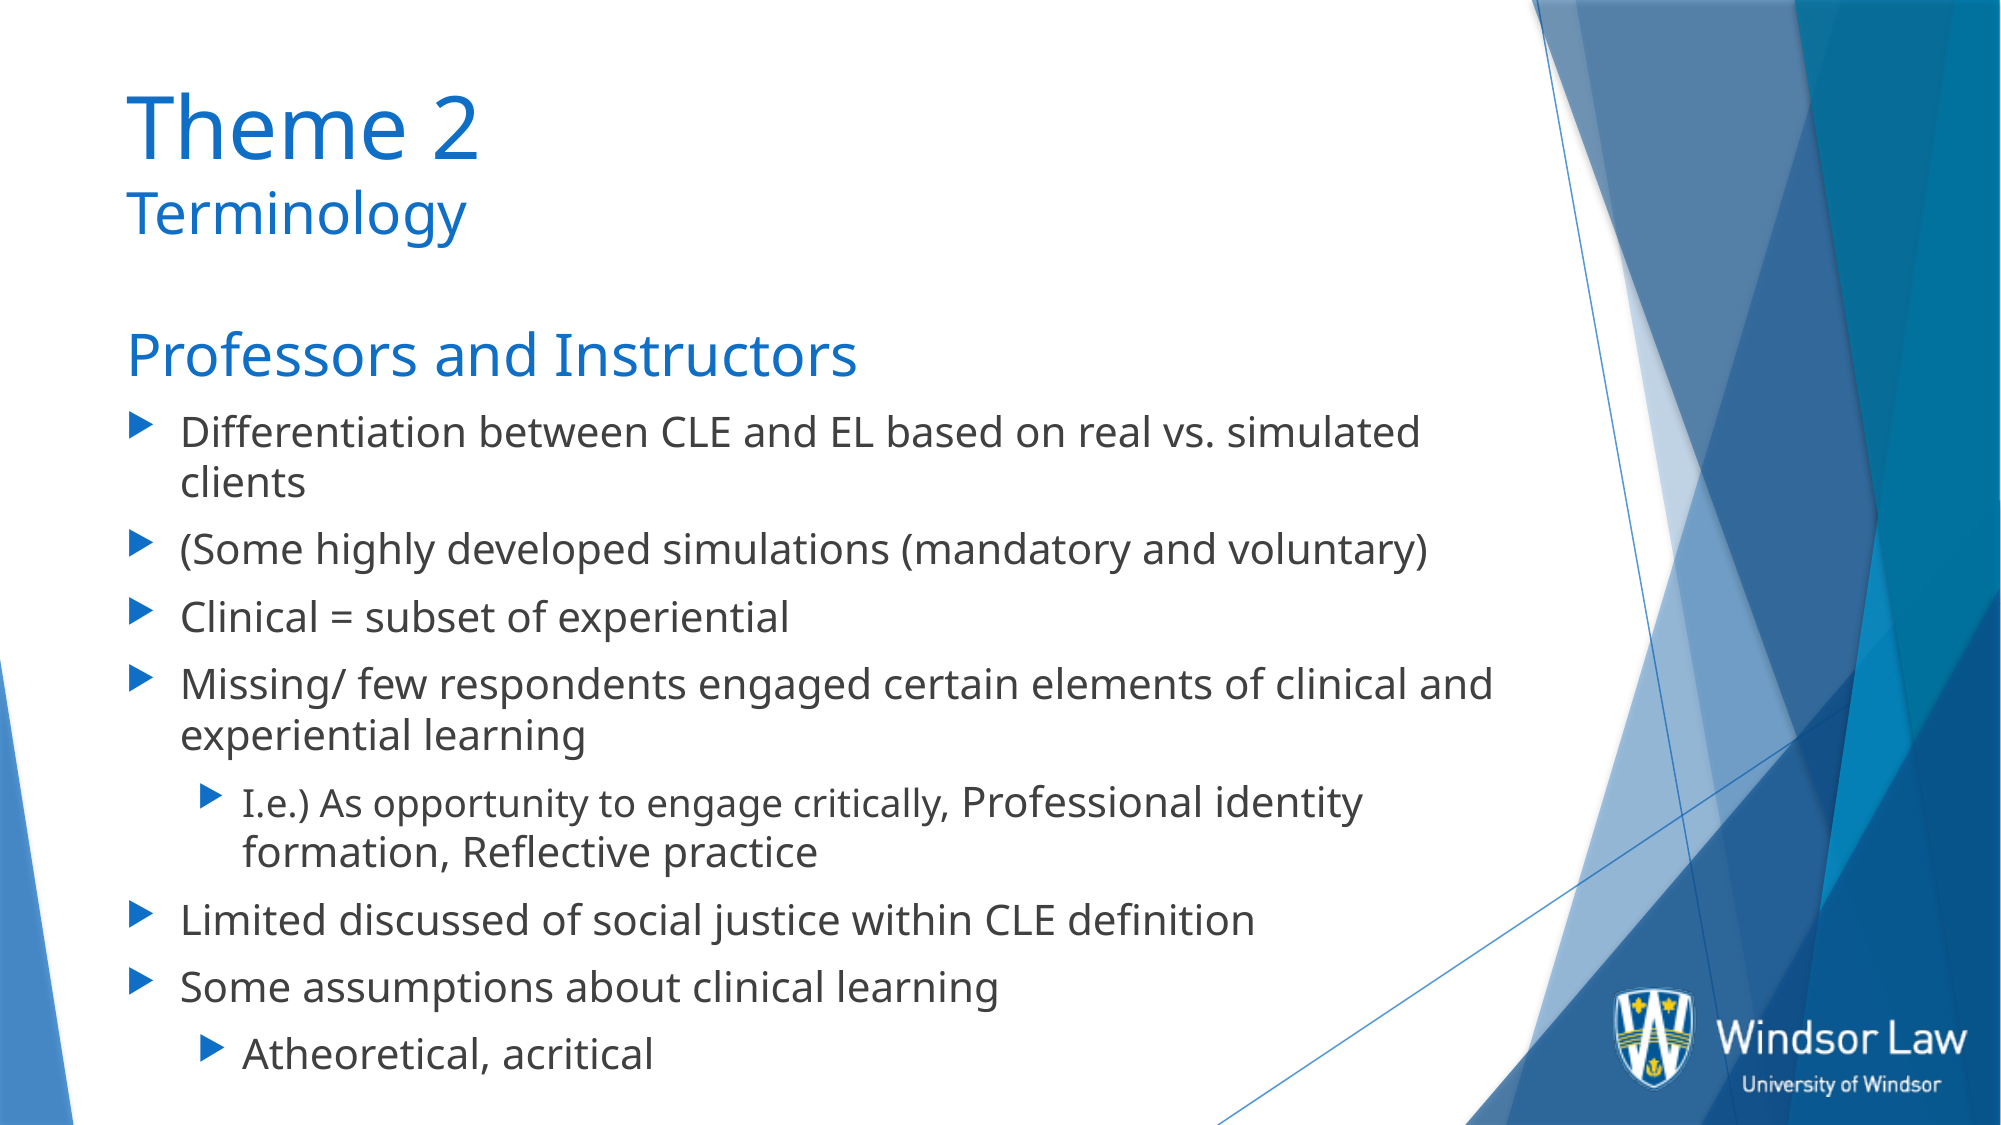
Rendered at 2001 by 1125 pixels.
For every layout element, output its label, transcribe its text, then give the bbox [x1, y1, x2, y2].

list Professors and Instructors Differentiation between CLE and EL based on real vs. simulated clients (Some highly developed simulations (mandatory and voluntary) Clinical = subset of experiential Missing/ few respondents engaged certain elements of clinical and experiential learning I.e.) As opportunity to engage critically, Professional identity formation, Reflective practice Limited discussed of social justice within CLE definition Some assumptions about clinical learning Atheoretical, acritical [111, 309, 1522, 1090]
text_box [1612, 987, 1971, 1097]
title Theme 2 Terminology [111, 64, 1522, 281]
